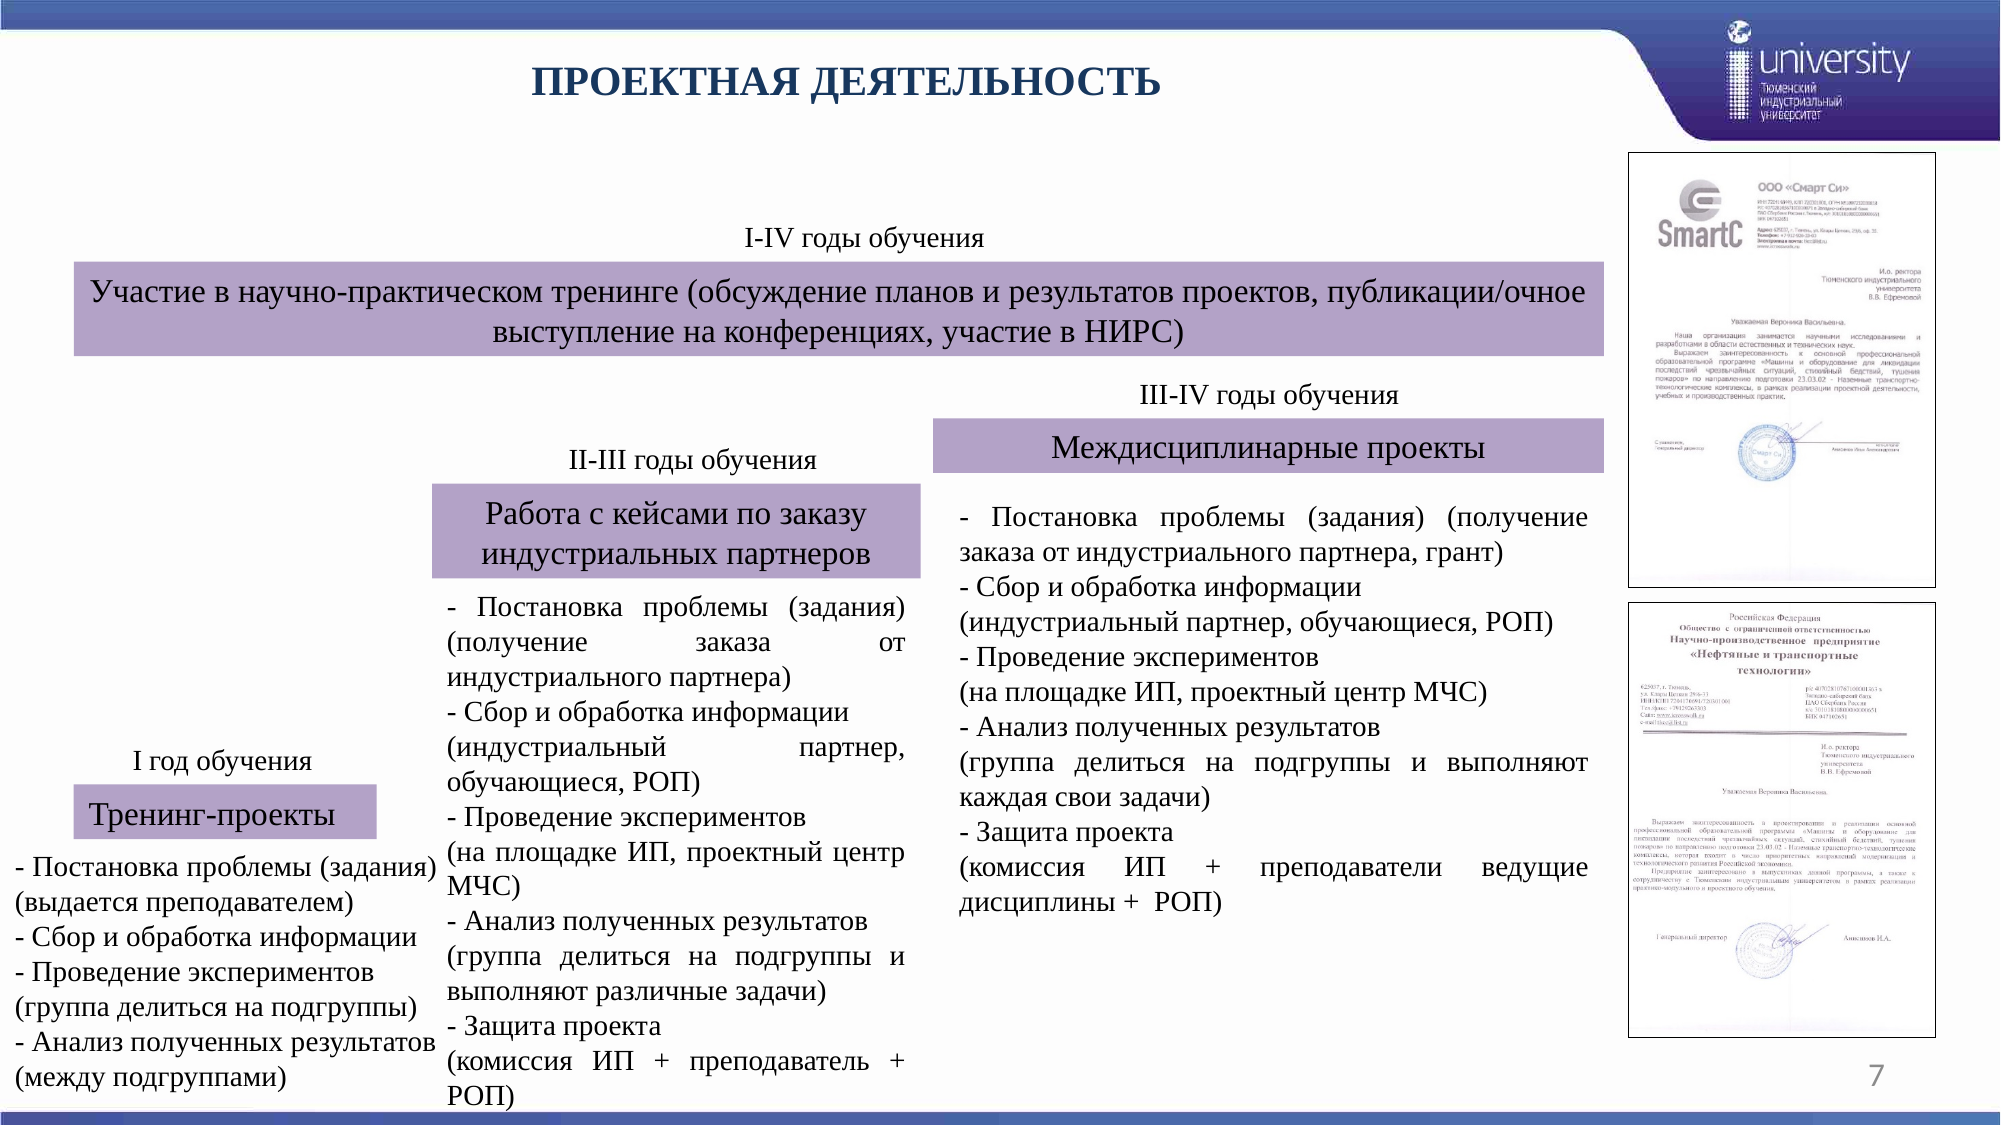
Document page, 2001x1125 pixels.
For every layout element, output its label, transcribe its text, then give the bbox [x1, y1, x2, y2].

text_box Работа с кейсами по заказу индустриальных партнеров [432, 483, 921, 579]
text_box Междисциплинарные проекты [933, 418, 1604, 473]
text_box Тренинг-проекты [73, 784, 377, 840]
text_box Участие в научно-практическом тренинге (обсуждение планов и результатов проектов, публикации/очное выступление на конференциях, участие в НИРС) [73, 261, 1604, 357]
text_box I год обучения [93, 733, 352, 784]
slide_number 7 [1433, 1042, 1900, 1103]
text_box - Постановка проблемы (задания) (получение заказа от индустриального партнера, грант) - Сбор и обработка информации (индустриальный партнер, обучающиеся, РОП) - Проведение экспериментов (на площадке ИП, проектный центр МЧС) - Анализ полученных результатов (группа делиться на подгруппы и выполняют каждая свои задачи) - Защита проекта (комиссия ИП + преподаватели ведущие дисциплины + РОП) [944, 489, 1604, 925]
text_box II-III годы обучения [513, 433, 873, 483]
text_box I-IV годы обучения [685, 211, 1044, 261]
text_box III-IV годы обучения [1090, 368, 1449, 419]
text_box - Постановка проблемы (задания) (выдается преподавателем) - Сбор и обработка информации - Проведение экспериментов (группа делиться на подгруппы) - Анализ полученных результатов (между подгруппами) [0, 840, 432, 1100]
text_box - Постановка проблемы (задания) (получение заказа от индустриального партнера) - Сбор и обработка информации (индустриальный партнер, обучающиеся, РОП) - Проведение экспериментов (на площадке ИП, проектный центр МЧС) - Анализ полученных результатов (группа делиться на подгруппы и выполняют различные задачи) - Защита проекта (комиссия ИП + преподаватель + РОП) [432, 579, 921, 1119]
picture [0, 0, 2001, 1125]
text_box ПРОЕКТНАЯ ДЕЯТЕЛЬНОСТЬ [516, 46, 1178, 111]
